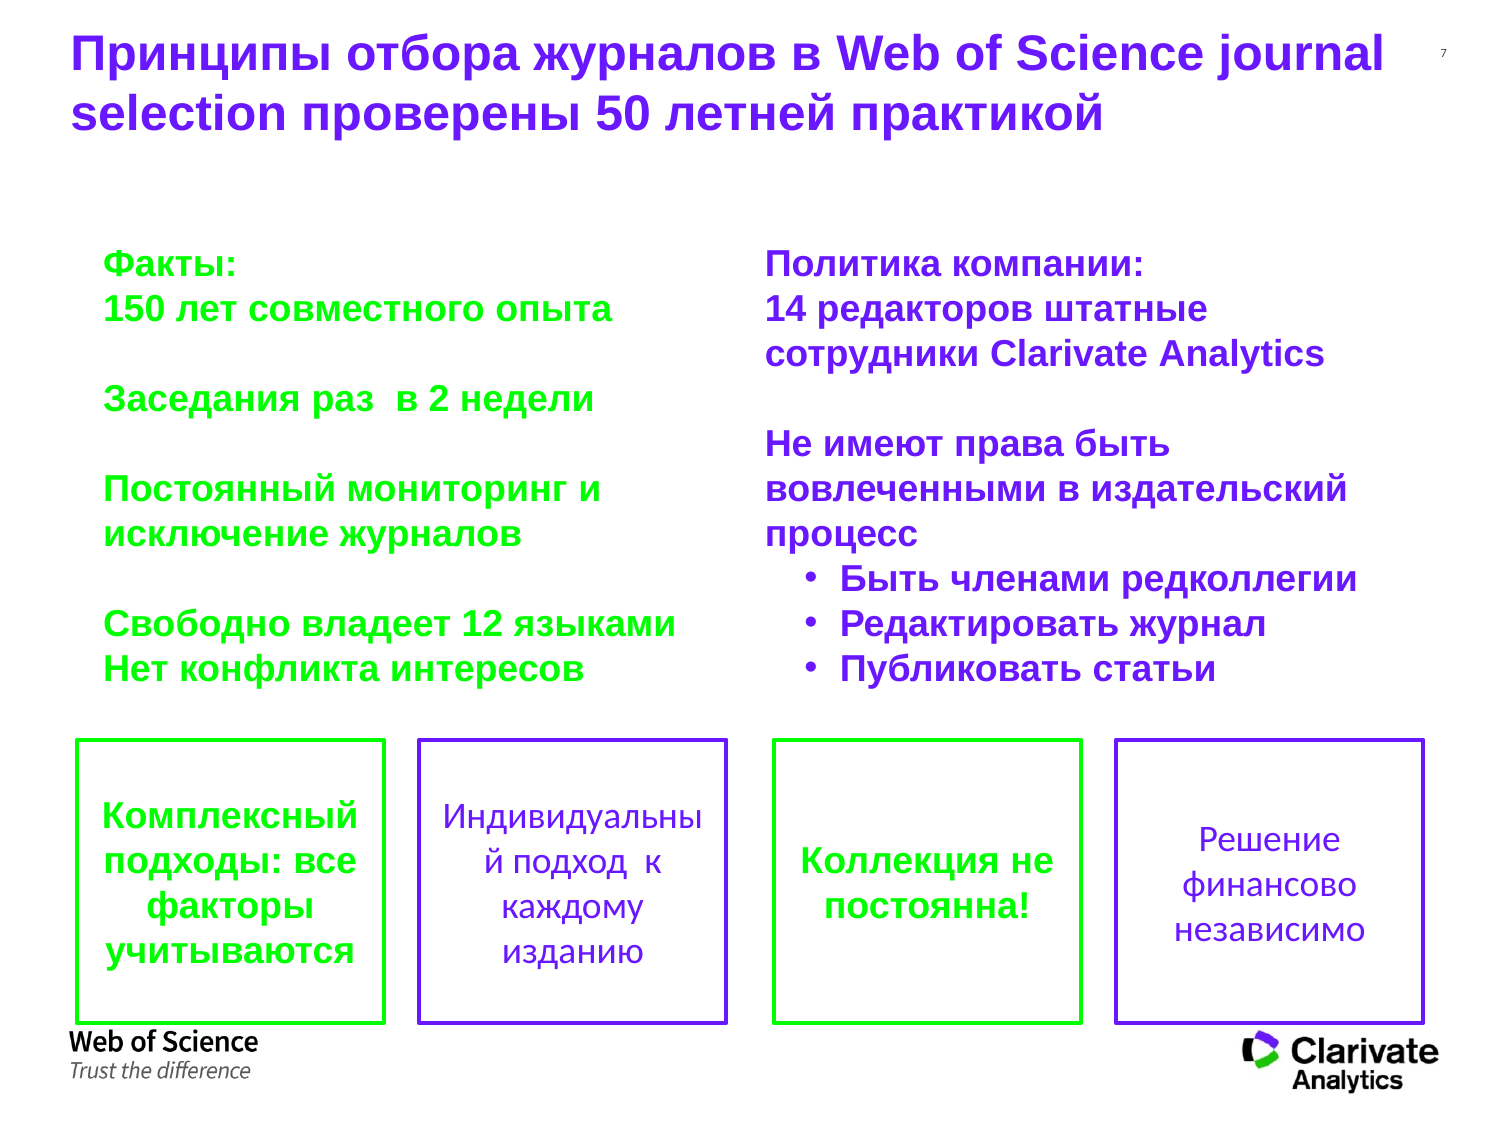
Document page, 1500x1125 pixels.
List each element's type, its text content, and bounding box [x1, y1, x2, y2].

picture [1221, 992, 1468, 1113]
text_box Коллекция не постоянна! [772, 738, 1083, 1025]
text_box Политика компании: 14 редакторов штатные сотрудники Clarivate Analytics Не имеют права быть вовлеченными в издательский процесс Быть членами редколлегии Редактировать журнал Публиковать статьи [750, 231, 1447, 742]
text_box Индивидуальный подход к каждому изданию [417, 738, 728, 1025]
text_box Комплексный подходы: все факторы учитываются [75, 738, 386, 1025]
title Принципы отбора журналов в Web of Science journal selection проверены 50 летней практикой [70, 48, 1400, 114]
text_box Решение финансово независимо [1114, 738, 1425, 1025]
picture [67, 1027, 259, 1080]
text_box Факты: 150 лет совместного опыта Заседания раз в 2 недели Постоянный мониторинг и исключение журналов Свободно владеет 12 языками Нет конфликта интересов [88, 231, 772, 832]
